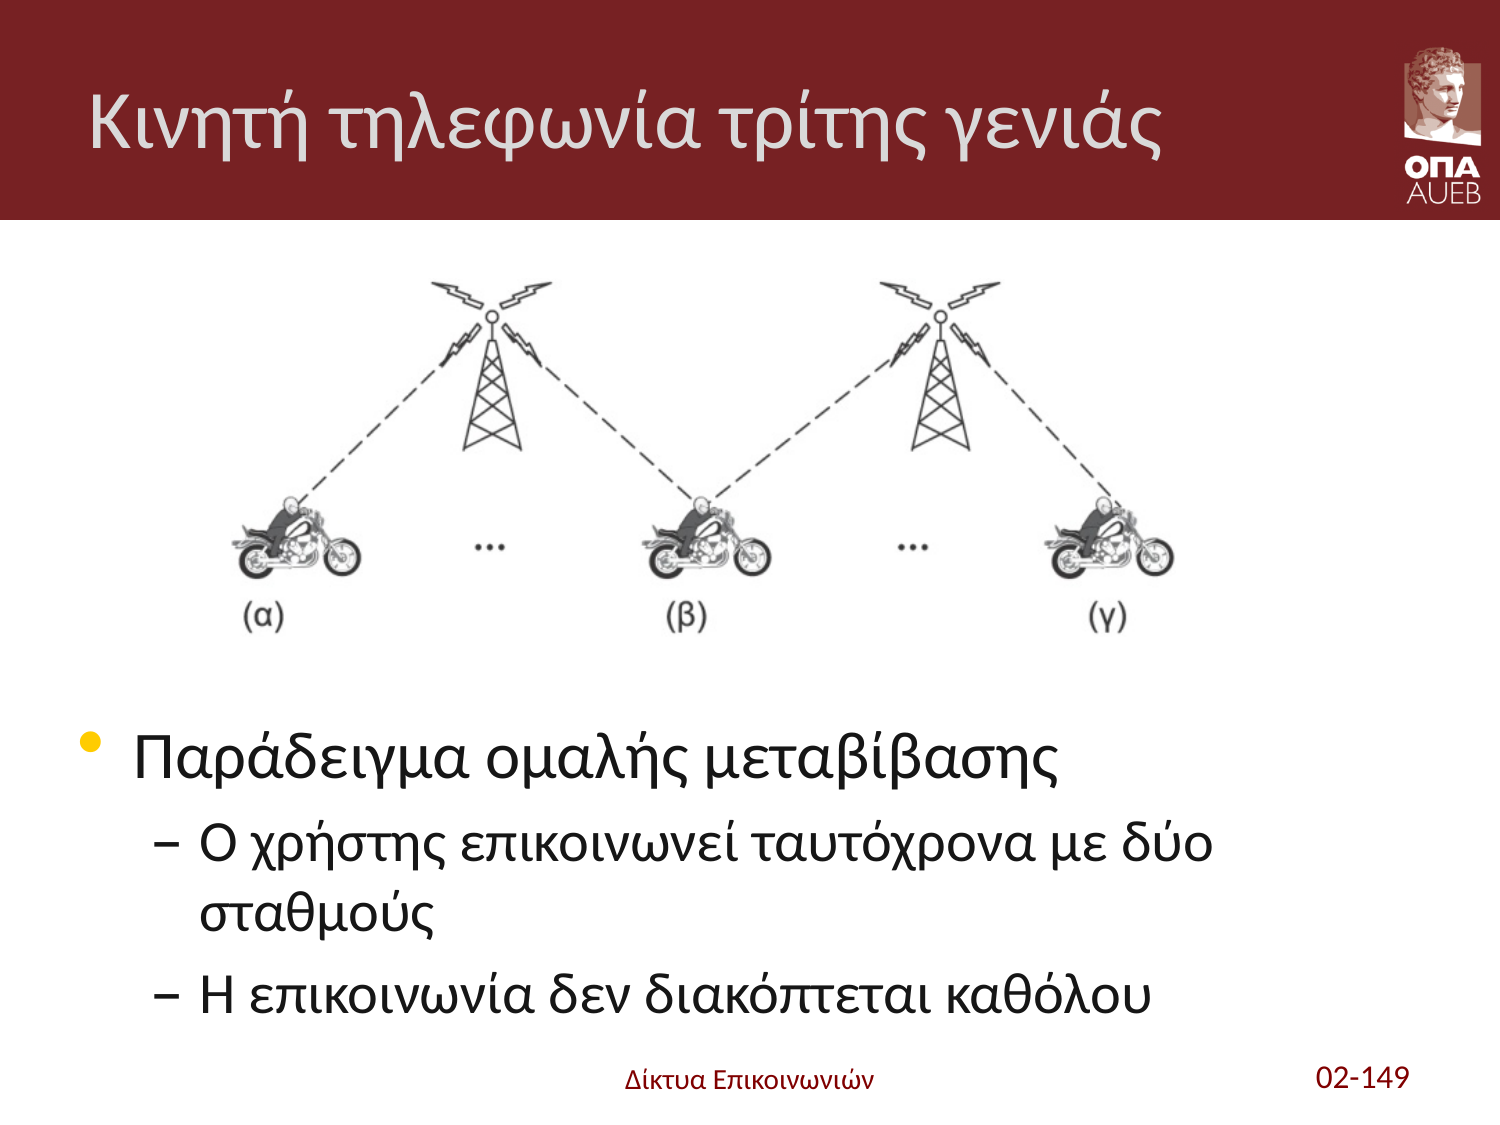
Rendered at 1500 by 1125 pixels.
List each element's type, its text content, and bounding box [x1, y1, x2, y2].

picture [229, 278, 1176, 638]
footer Δίκτυα Επικοινωνιών [512, 1024, 988, 1103]
list Παράδειγμα ομαλής μεταβίβασης Ο χρήστης επικοινωνεί ταυτόχρονα με δύο σταθμούς Η επικοινωνία δεν διακόπτεται καθόλου [62, 704, 1438, 1050]
picture [1394, 40, 1489, 212]
slide_number 02-149 [1074, 1024, 1425, 1103]
title Κινητή τηλεφωνία τρίτης γενιάς [73, 23, 1376, 209]
